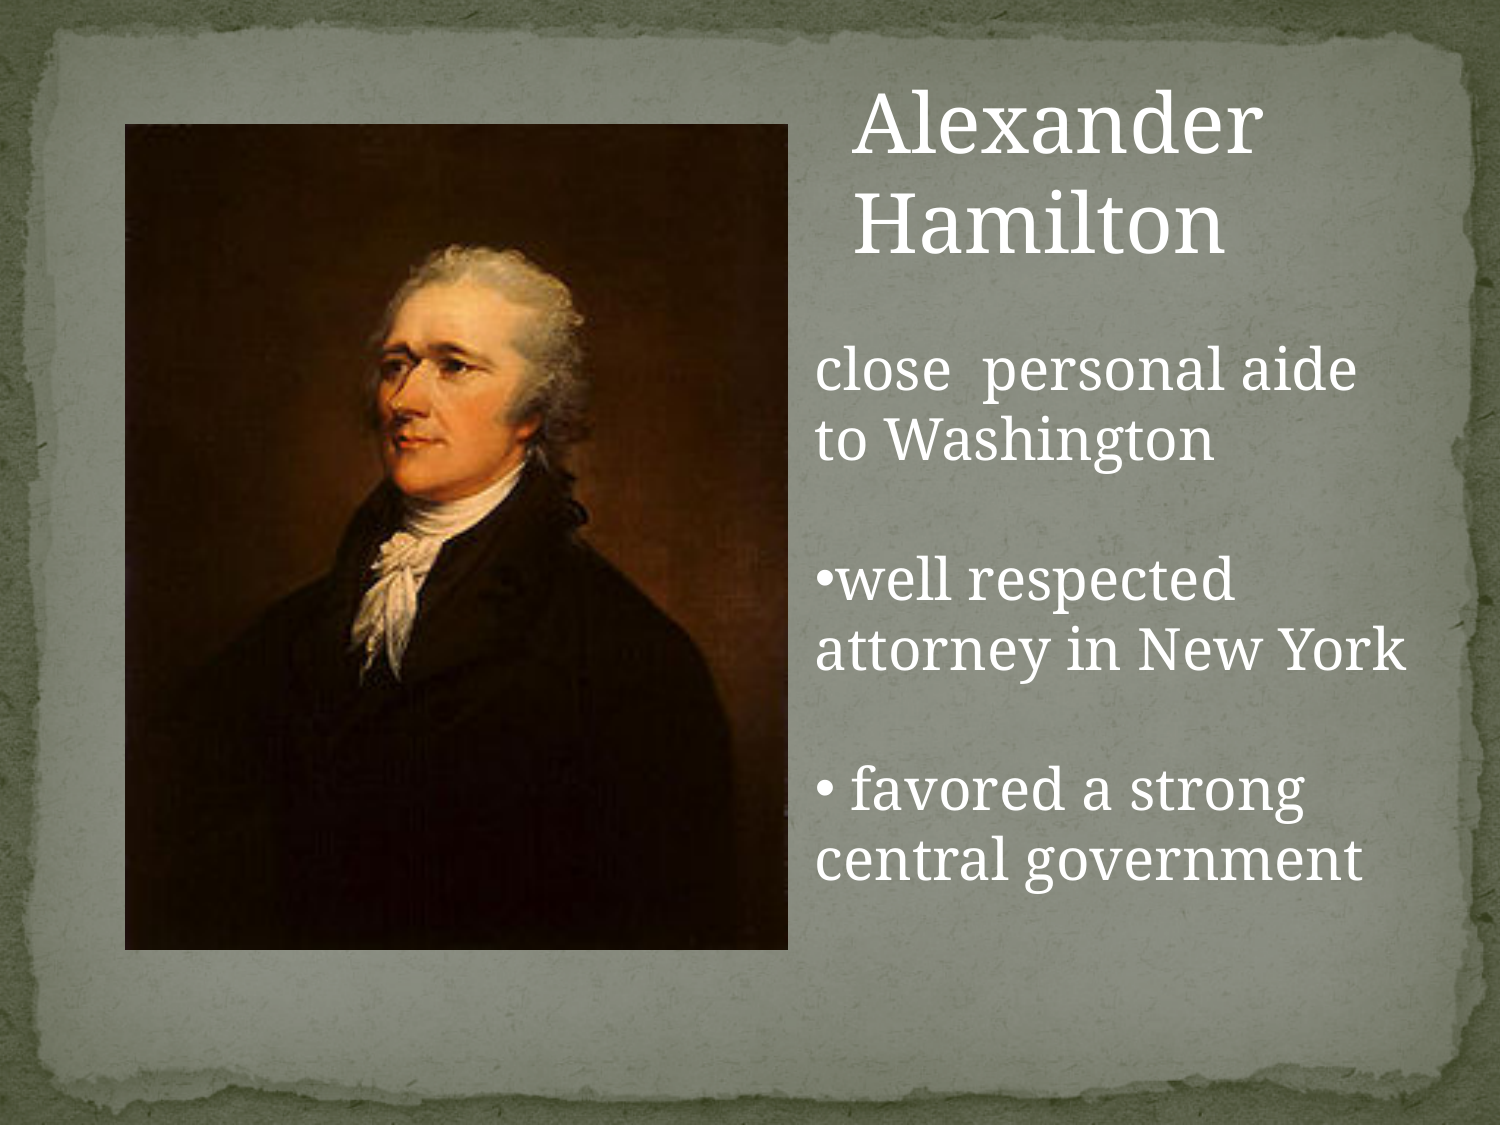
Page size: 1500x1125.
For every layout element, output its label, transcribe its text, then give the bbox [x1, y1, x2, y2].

text_box Alexander Hamilton [837, 62, 1388, 278]
text_box close personal aide to Washington well respected attorney in New York favored a strong central government [800, 324, 1438, 900]
picture [125, 124, 788, 950]
